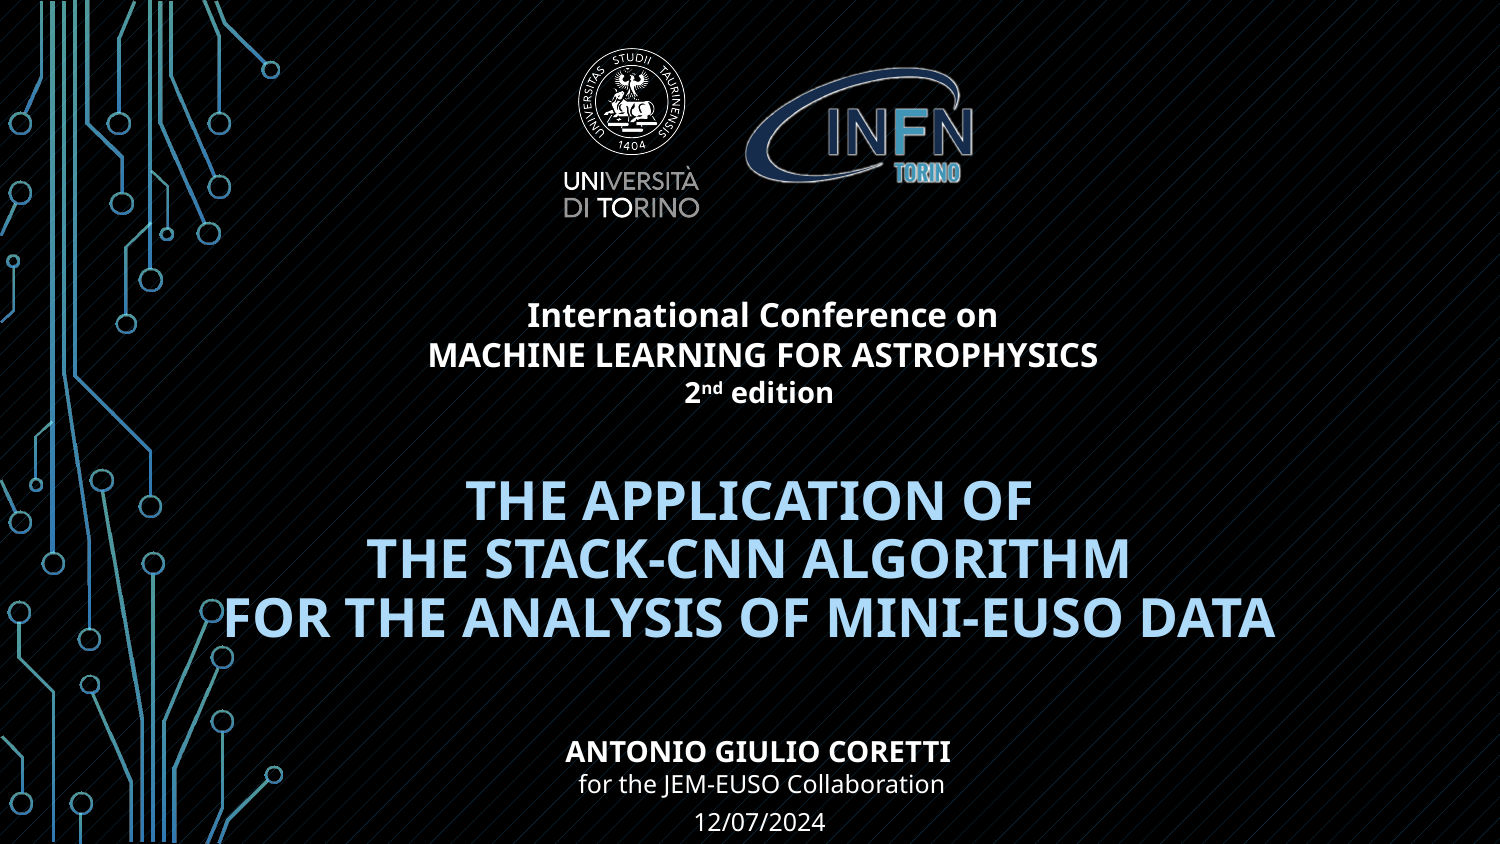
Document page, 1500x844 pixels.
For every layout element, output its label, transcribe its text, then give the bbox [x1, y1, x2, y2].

text_box [284, 0, 1500, 844]
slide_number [659, 798, 841, 844]
title The application of the Stack-CNN algorithm for the analysis of Mini-EUSO data [284, 536, 1353, 657]
text_box International Conference on MACHINE LEARNING FOR ASTROPHYSICS 2nd edition [284, 287, 1268, 417]
picture [500, 0, 1026, 271]
text_box ANTONIO GIULIO CORETTI for the JEM-EUSO Collaboration [550, 726, 974, 806]
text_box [0, 0, 284, 844]
